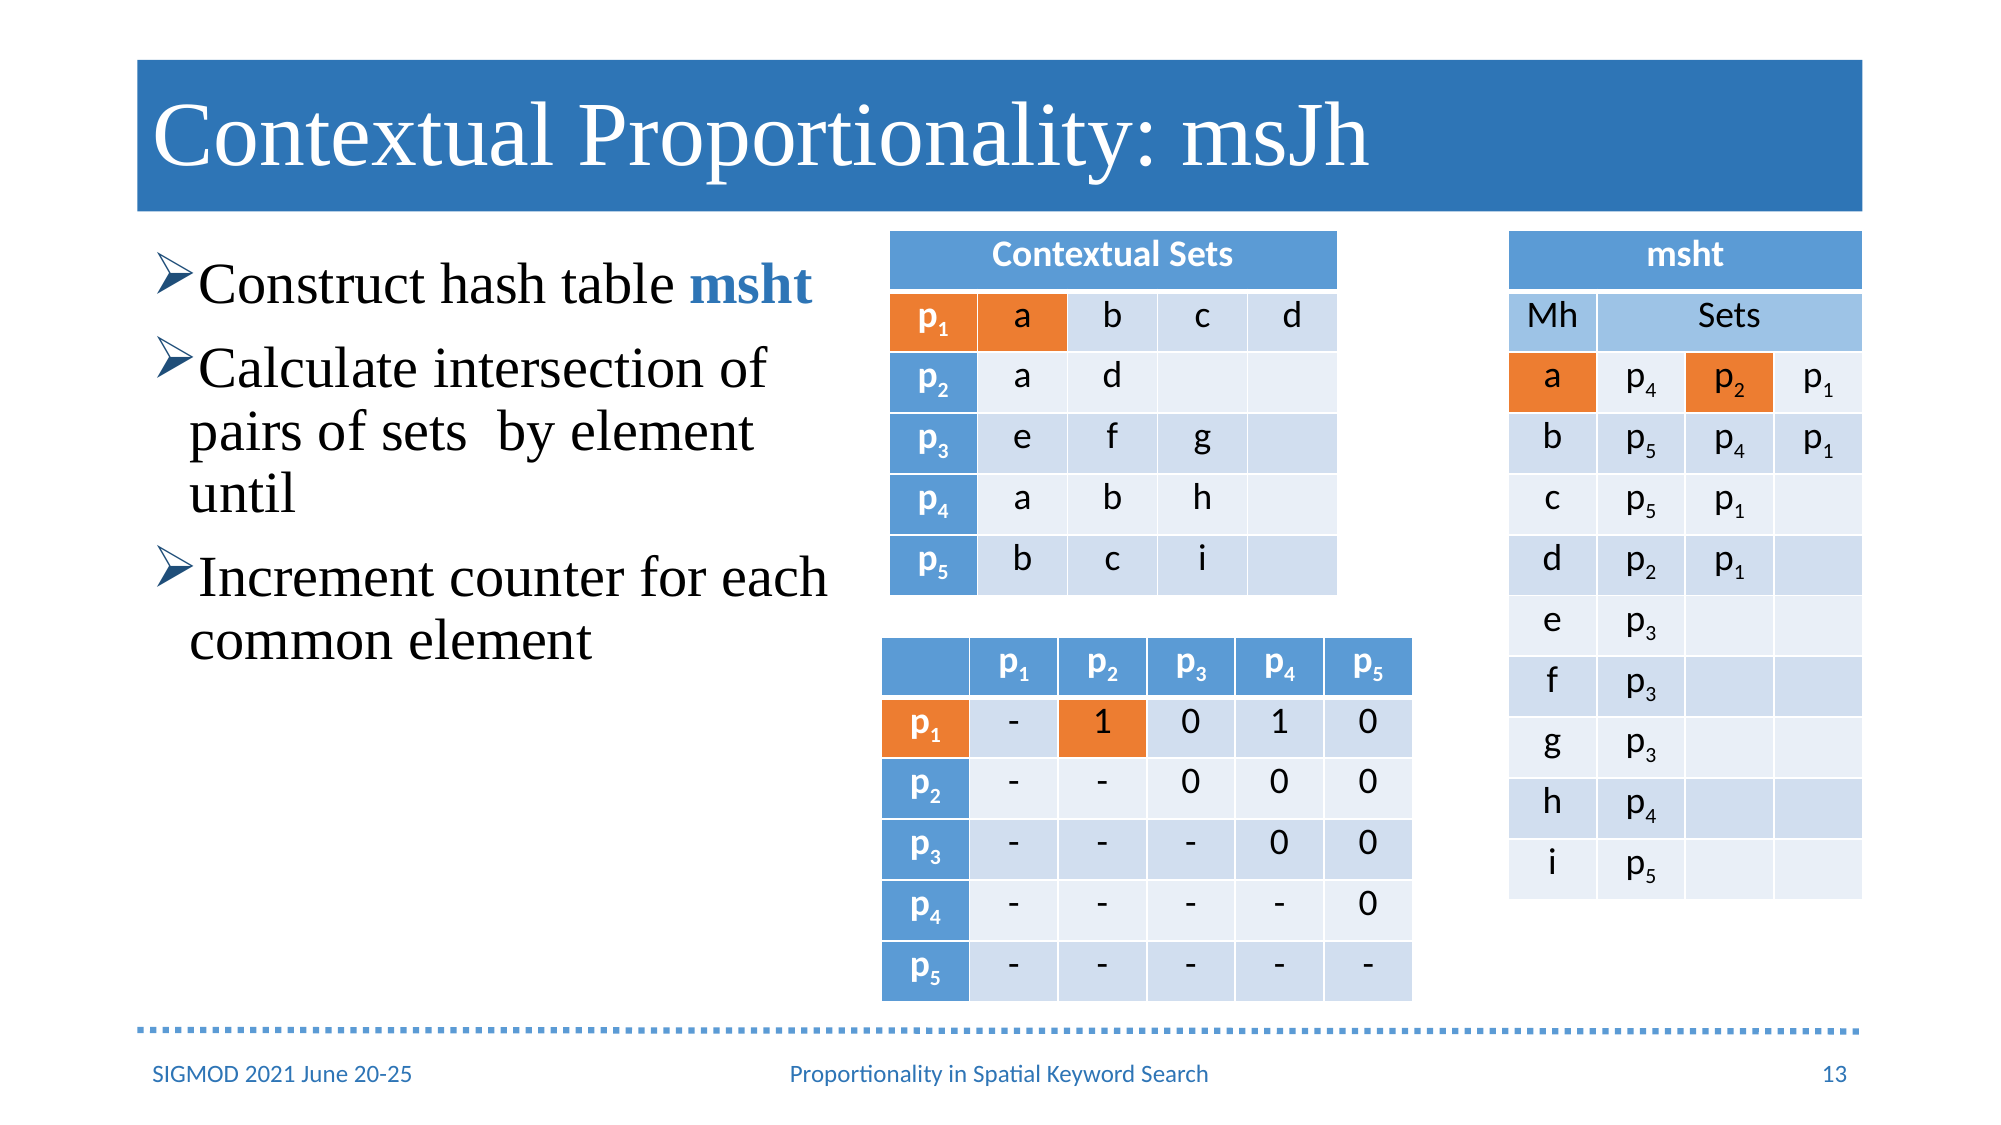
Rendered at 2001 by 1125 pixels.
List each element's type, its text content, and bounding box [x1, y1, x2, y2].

table_cell p1 [882, 700, 969, 757]
table_cell c [1509, 475, 1596, 534]
table_cell [1248, 536, 1337, 595]
table_cell - [1059, 881, 1146, 940]
table_cell p3 [1598, 657, 1684, 716]
table_cell 0 [1325, 759, 1412, 818]
table_cell p5 [1598, 414, 1684, 473]
table_cell [1248, 475, 1337, 534]
table_cell [1775, 596, 1862, 655]
table_cell [1686, 718, 1773, 777]
table_cell p4 [1598, 353, 1684, 412]
table_cell - [970, 881, 1057, 940]
table_cell a [978, 294, 1067, 351]
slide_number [137, 1042, 588, 1103]
table_cell e [978, 414, 1067, 473]
table_header Contextual Sets [890, 231, 1337, 289]
table_cell a [978, 475, 1067, 534]
table_cell 0 [1236, 759, 1323, 818]
table_cell p2 [1598, 536, 1684, 595]
table_cell [1775, 718, 1862, 777]
table_cell p3 [1598, 596, 1684, 655]
table_header p2 [1059, 638, 1146, 695]
table_cell - [1059, 820, 1146, 879]
table_cell p1 [1775, 414, 1862, 473]
table_cell b [1068, 475, 1157, 534]
table_cell g [1158, 414, 1247, 473]
table_cell - [970, 700, 1057, 757]
table_cell p2 [882, 759, 969, 818]
table_cell - [970, 942, 1057, 1001]
table_cell p5 [890, 536, 977, 595]
table_cell [1775, 840, 1862, 899]
table_header [882, 638, 969, 695]
table_cell - [1059, 759, 1146, 818]
table_cell b [978, 536, 1067, 595]
table_cell 0 [1325, 881, 1412, 940]
table_cell - [1059, 942, 1146, 1001]
table_cell p2 [1686, 353, 1773, 412]
table_cell p2 [890, 353, 977, 412]
table_header p4 [1236, 638, 1323, 695]
table_cell c [1158, 294, 1247, 351]
table_cell [1686, 657, 1773, 716]
table_cell f [1068, 414, 1157, 473]
table_cell - [1148, 881, 1234, 940]
table_cell [1775, 779, 1862, 838]
table_cell p4 [1598, 779, 1684, 838]
table_cell - [1236, 942, 1323, 1001]
table_cell [1686, 840, 1773, 899]
table_cell h [1158, 475, 1247, 534]
table_cell 1 [1059, 700, 1146, 757]
table_cell - [1325, 942, 1412, 1001]
table_cell p1 [890, 294, 977, 351]
table_cell [1775, 536, 1862, 595]
table_cell p5 [882, 942, 969, 1001]
table_cell p5 [1598, 840, 1684, 899]
table_cell p5 [1598, 475, 1684, 534]
table_cell 0 [1325, 700, 1412, 757]
table_cell p1 [1686, 475, 1773, 534]
table_cell - [970, 820, 1057, 879]
table_cell p1 [1775, 353, 1862, 412]
table_cell 0 [1236, 820, 1323, 879]
table_cell - [1148, 942, 1234, 1001]
table_cell - [1148, 820, 1234, 879]
table_cell p3 [1598, 718, 1684, 777]
table_cell Mh [1509, 294, 1596, 351]
table_cell i [1509, 840, 1596, 899]
table_cell [1775, 657, 1862, 716]
table_cell - [1236, 881, 1323, 940]
table_cell d [1248, 294, 1337, 351]
table_cell p3 [882, 820, 969, 879]
table_cell b [1068, 294, 1157, 351]
table_cell c [1068, 536, 1157, 595]
table_cell g [1509, 718, 1596, 777]
table_cell 0 [1148, 759, 1234, 818]
table_cell [1775, 475, 1862, 534]
table_cell h [1509, 779, 1596, 838]
table_cell [1248, 414, 1337, 473]
table_cell e [1509, 596, 1596, 655]
table_cell a [978, 353, 1067, 412]
table_cell p4 [1686, 414, 1773, 473]
footer Proportionality in Spatial Keyword Search [662, 1042, 1338, 1103]
table_cell p4 [882, 881, 969, 940]
table_cell p3 [890, 414, 977, 473]
table_cell 0 [1325, 820, 1412, 879]
table_cell [1686, 596, 1773, 655]
table_header p3 [1148, 638, 1234, 695]
table_cell [1686, 779, 1773, 838]
table_header p1 [970, 638, 1057, 695]
table_cell [1248, 353, 1337, 412]
table_header p5 [1325, 638, 1412, 695]
table_cell i [1158, 536, 1247, 595]
table_cell p1 [1686, 536, 1773, 595]
slide_number 13 [1412, 1042, 1863, 1103]
table_cell f [1509, 657, 1596, 716]
table_cell 0 [1148, 700, 1234, 757]
table_cell [1158, 353, 1247, 412]
table_cell d [1509, 536, 1596, 595]
table_cell 1 [1236, 700, 1323, 757]
table_cell a [1509, 353, 1596, 412]
table_cell Sets [1598, 294, 1862, 351]
table_cell p4 [890, 475, 977, 534]
table_cell - [970, 759, 1057, 818]
table_cell d [1068, 353, 1157, 412]
title Contextual Proportionality: msJh [137, 59, 1863, 212]
table_cell b [1509, 414, 1596, 473]
table_header msht [1509, 231, 1862, 289]
